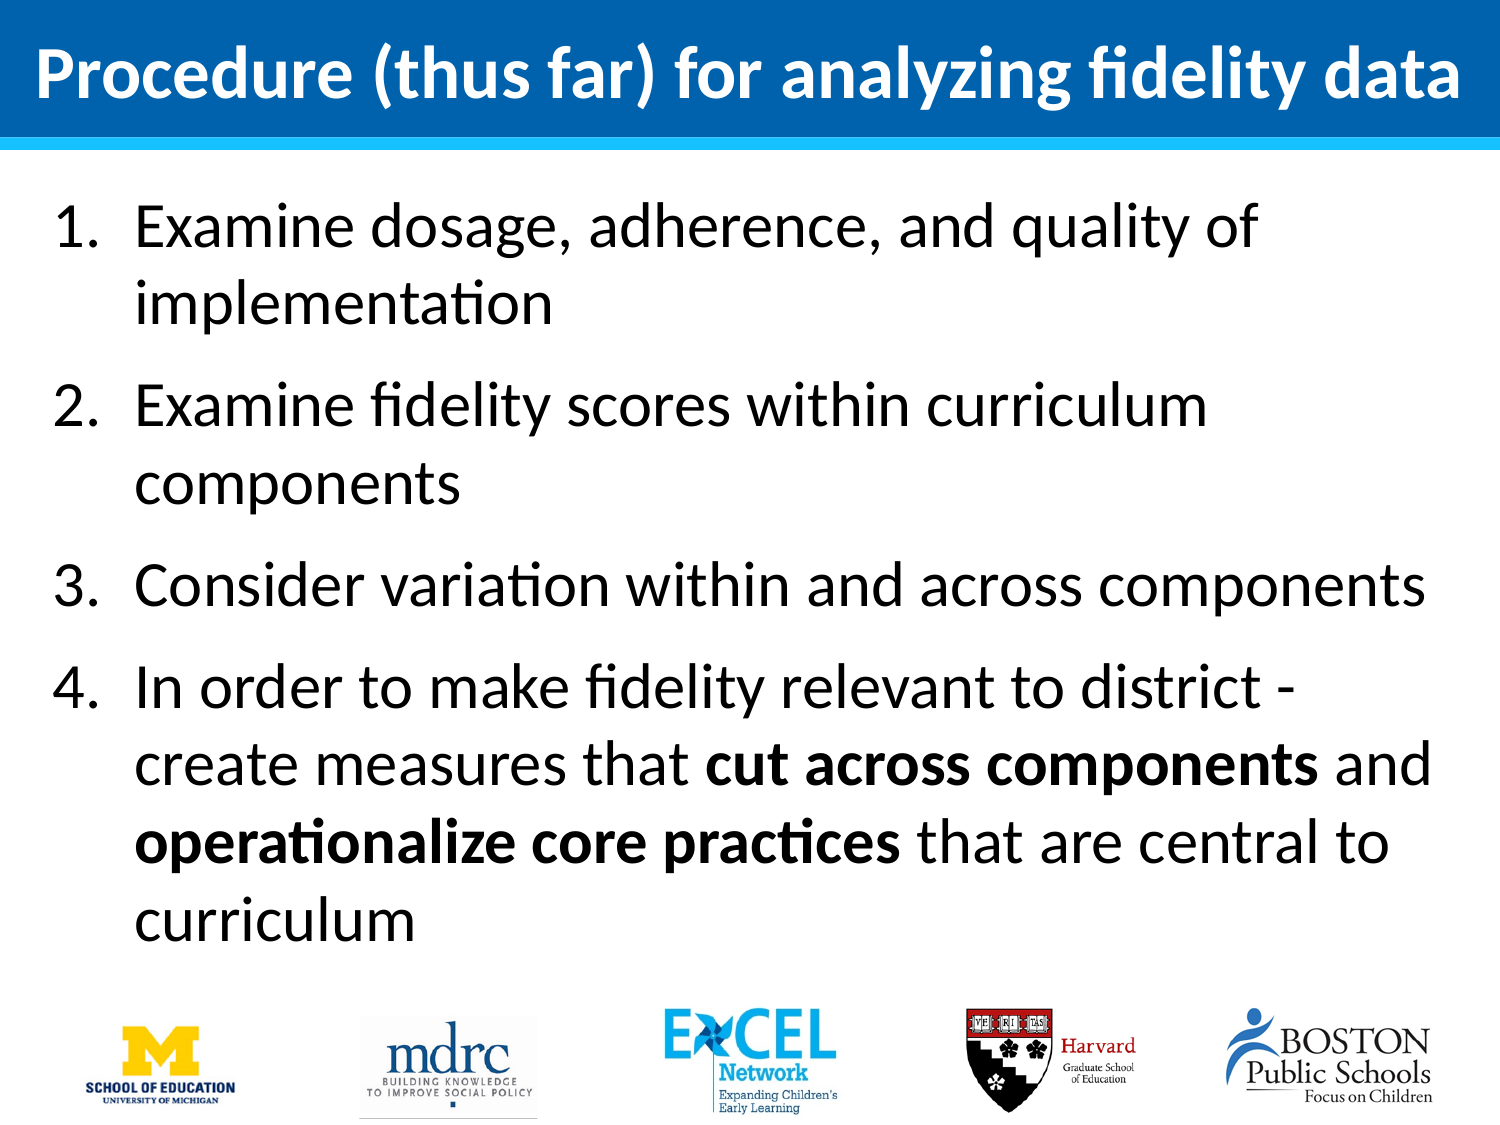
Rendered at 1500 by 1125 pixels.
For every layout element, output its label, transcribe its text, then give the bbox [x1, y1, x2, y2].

title Procedure (thus far) for analyzing fidelity data [0, 0, 1500, 138]
picture [359, 1025, 538, 1125]
picture [962, 1025, 1149, 1124]
list Examine dosage, adherence, and quality of implementation Examine fidelity scores within curriculum components Consider variation within and across components In order to make fidelity relevant to district - create measures that cut across components and operationalize core practices that are central to curriculum [37, 174, 1463, 1025]
picture [715, 1025, 722, 1033]
picture [1212, 1025, 1435, 1125]
picture [75, 1025, 243, 1125]
picture [650, 1025, 850, 1121]
